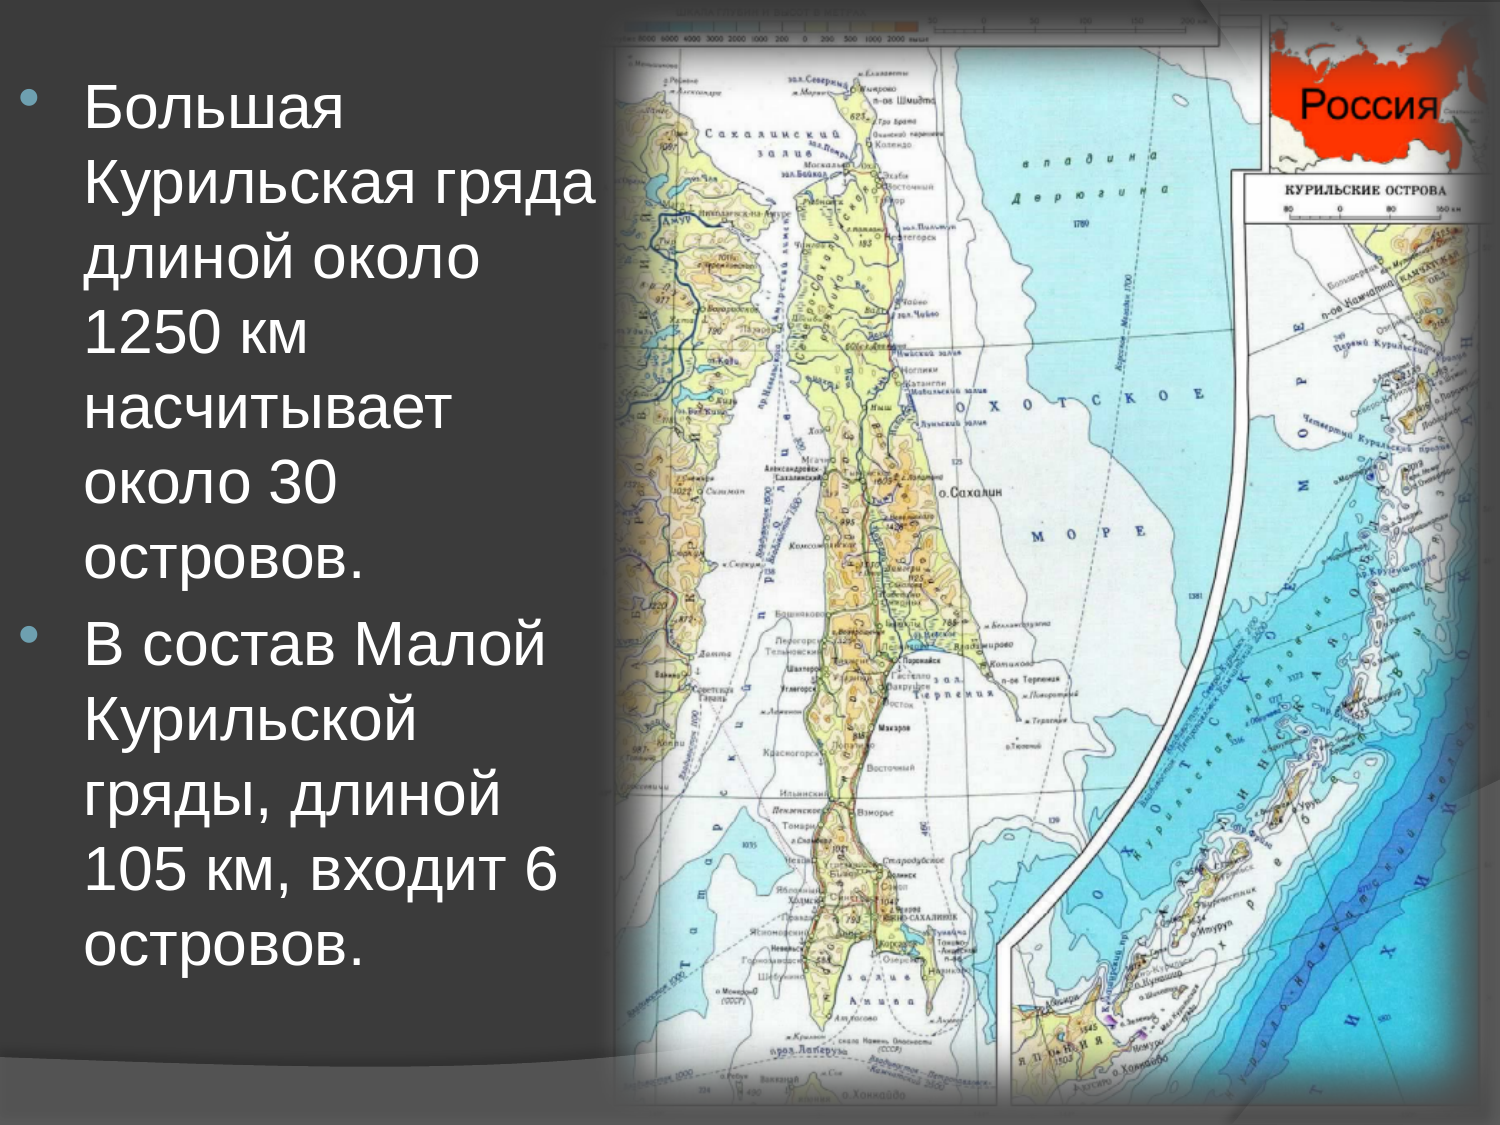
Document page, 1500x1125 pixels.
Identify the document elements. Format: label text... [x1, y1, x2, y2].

picture [593, 0, 1500, 1125]
list Большая Курильская гряда длиной около 1250 км насчитывает около 30 островов. В состав Малой Курильской гряды, длиной 105 км, входит 6 островов. [0, 58, 585, 1102]
